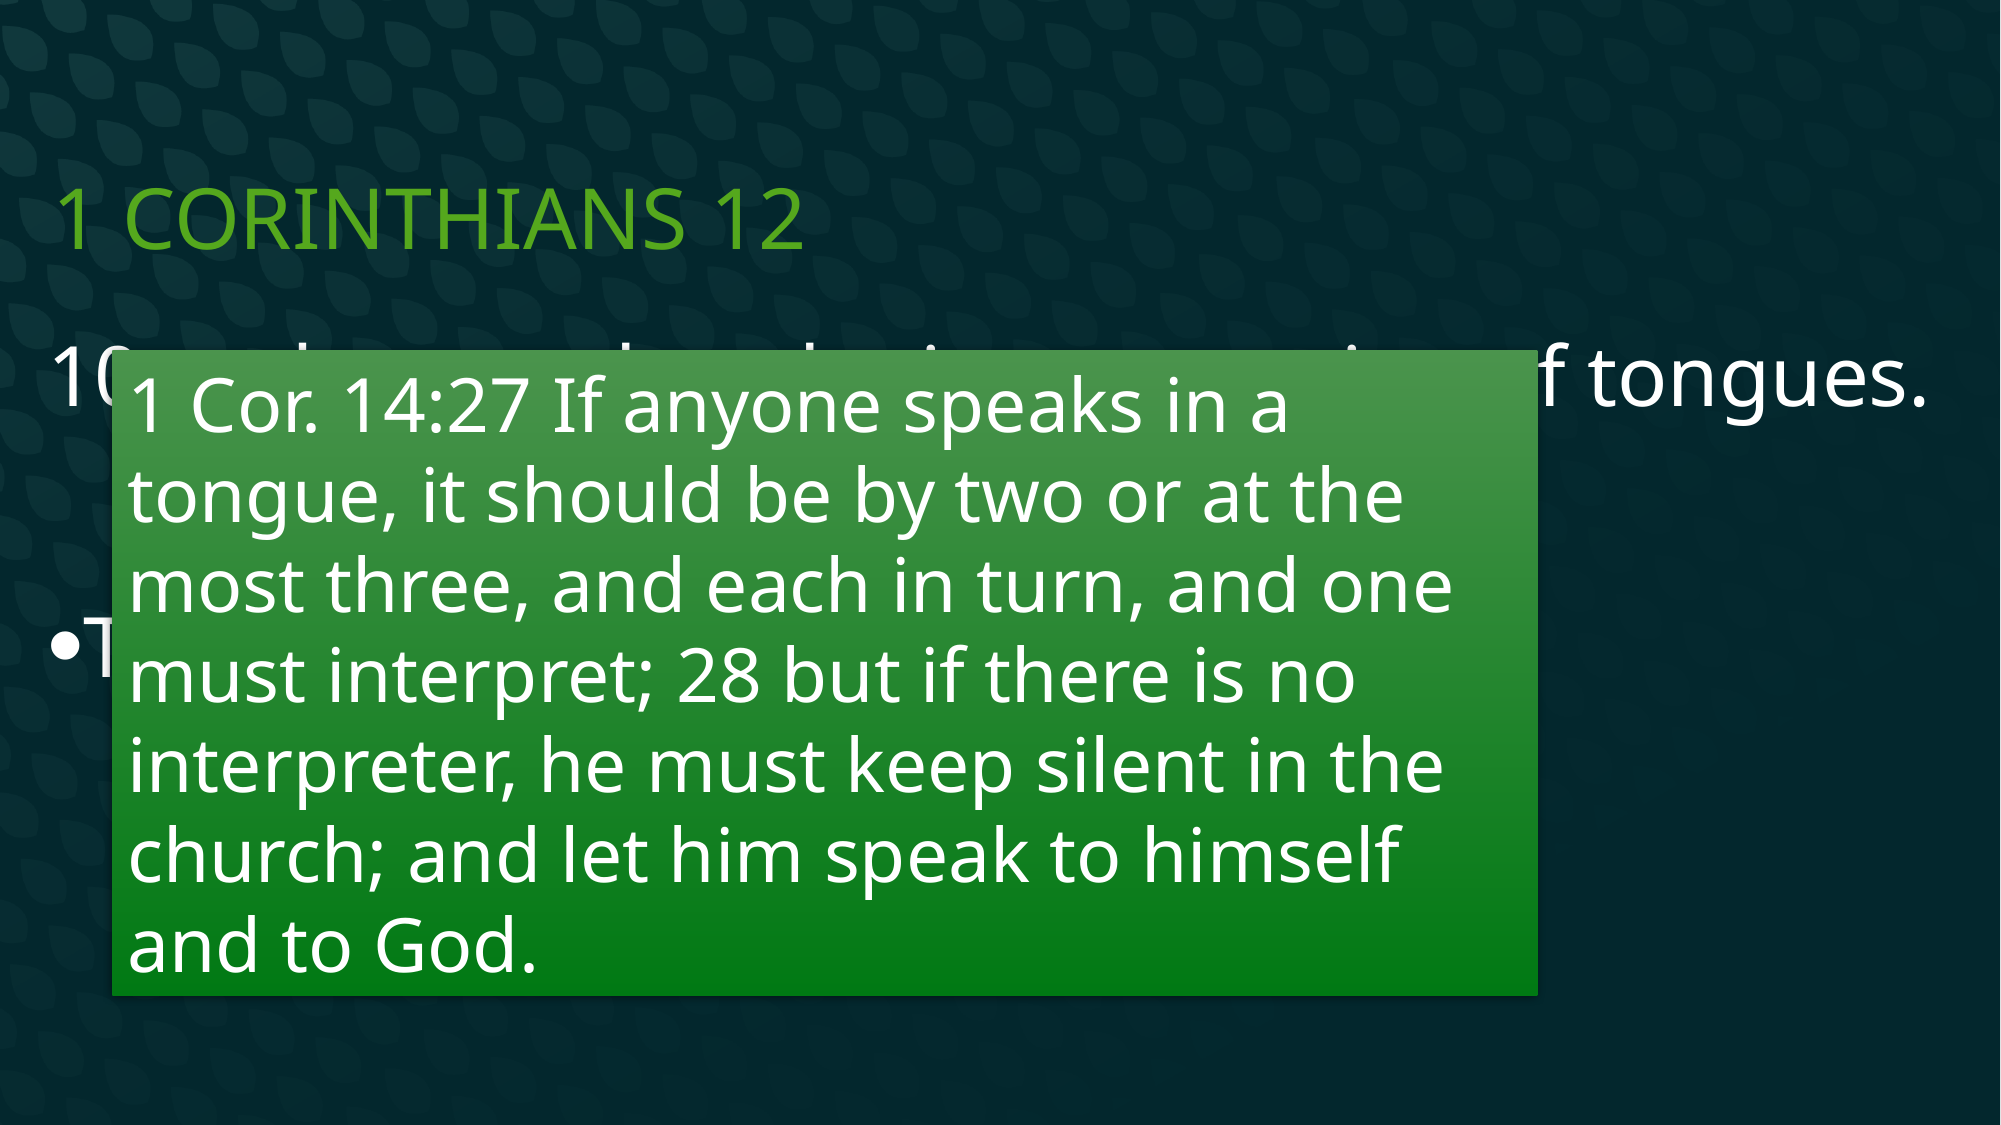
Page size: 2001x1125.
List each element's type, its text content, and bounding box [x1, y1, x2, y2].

text_box 1 Cor. 14:27 If anyone speaks in a tongue, it should be by two or at the most three, and each in turn, and one must interpret; 28 but if there is no interpreter, he must keep silent in the church; and let him speak to himself and to God. [112, 350, 1538, 996]
list 10 and to another the interpretation of tongues. The gift of understanding tongues. [32, 295, 1968, 1029]
title 1 Corinthians 12 [37, 101, 1973, 344]
picture [0, 0, 2001, 1125]
